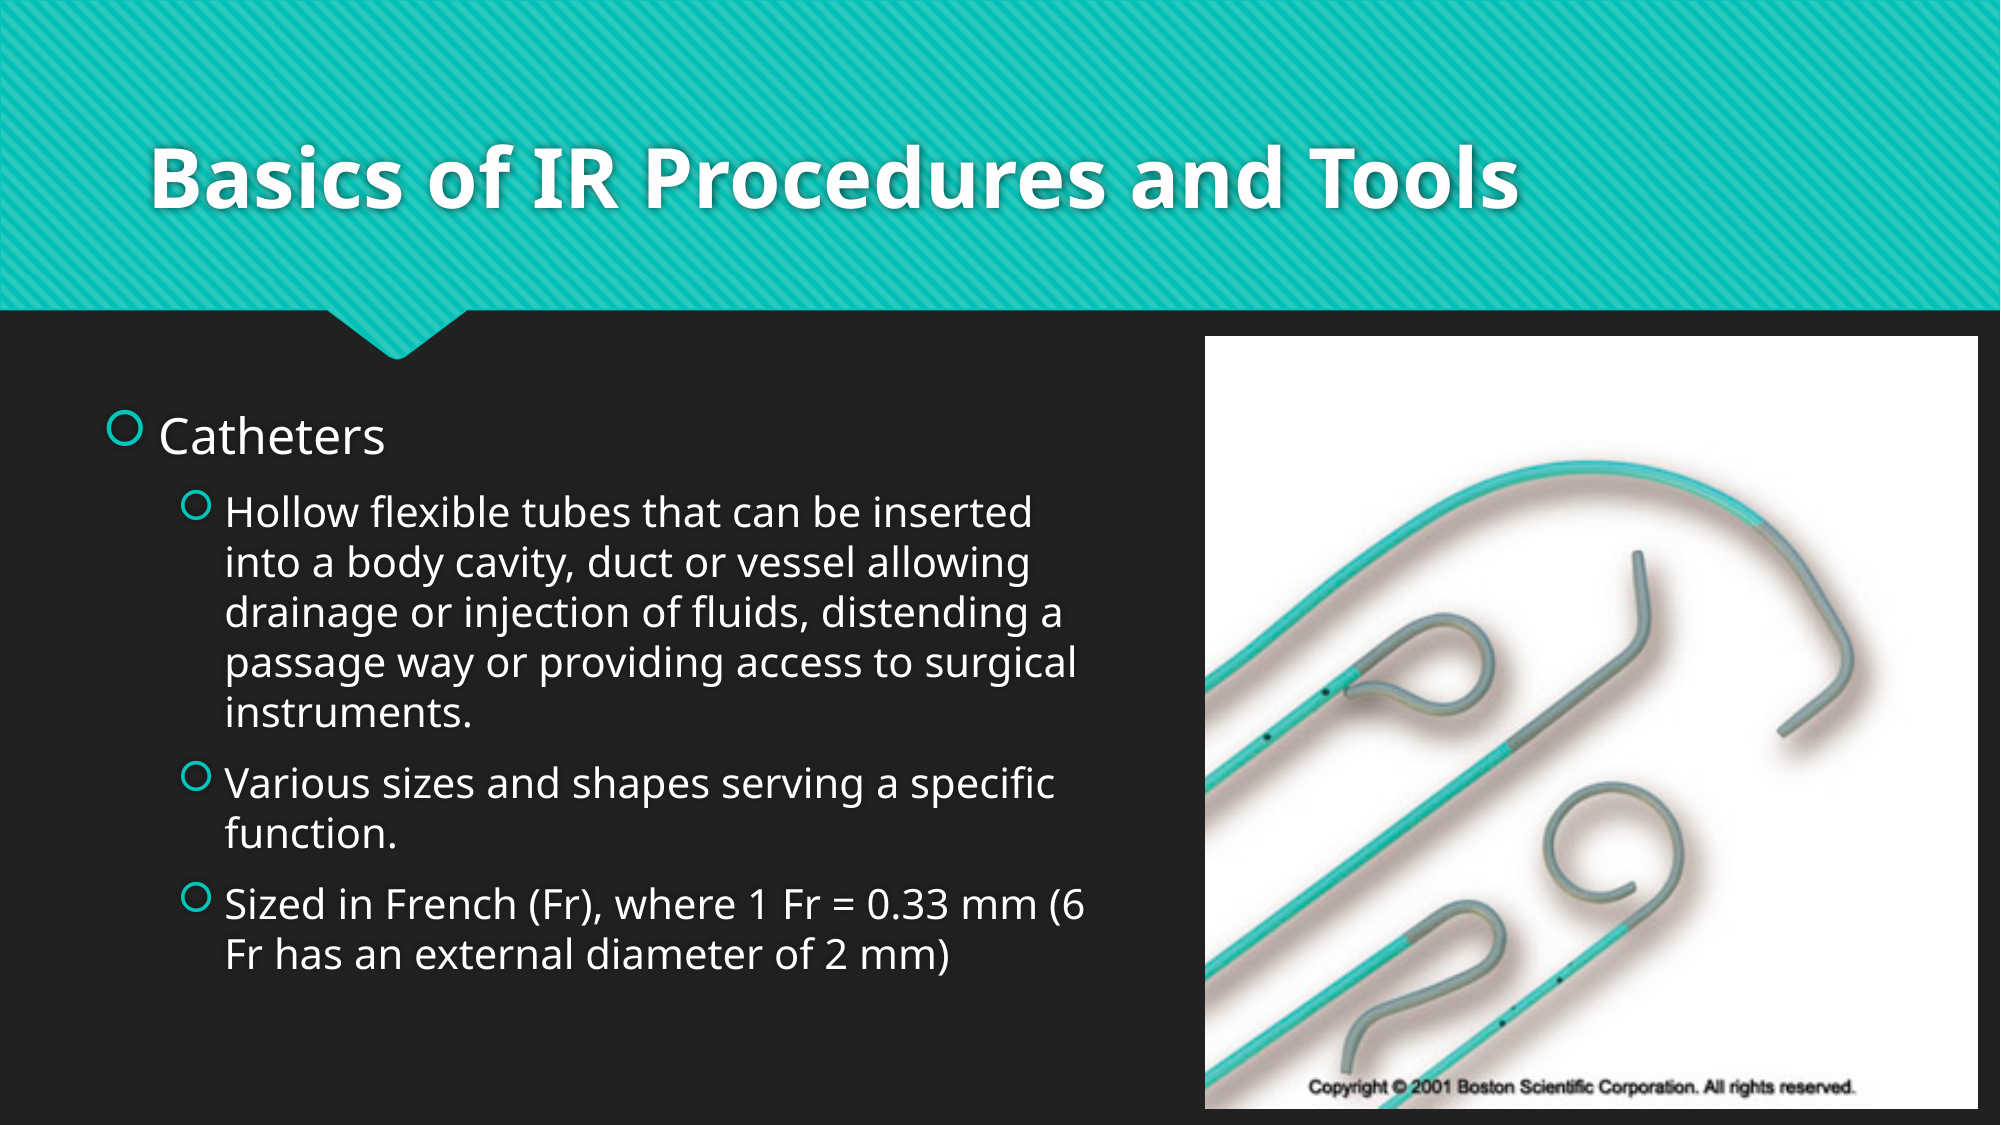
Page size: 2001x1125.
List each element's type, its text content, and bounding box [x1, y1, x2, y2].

title Basics of IR Procedures and Tools [132, 73, 1868, 233]
list Catheters Hollow flexible tubes that can be inserted into a body cavity, duct or vessel allowing drainage or injection of fluids, distending a passage way or providing access to surgical instruments. Various sizes and shapes serving a specific function. Sized in French (Fr), where 1 Fr = 0.33 mm (6 Fr has an external diameter of 2 mm) [87, 336, 1120, 1046]
picture [1205, 336, 1979, 1110]
